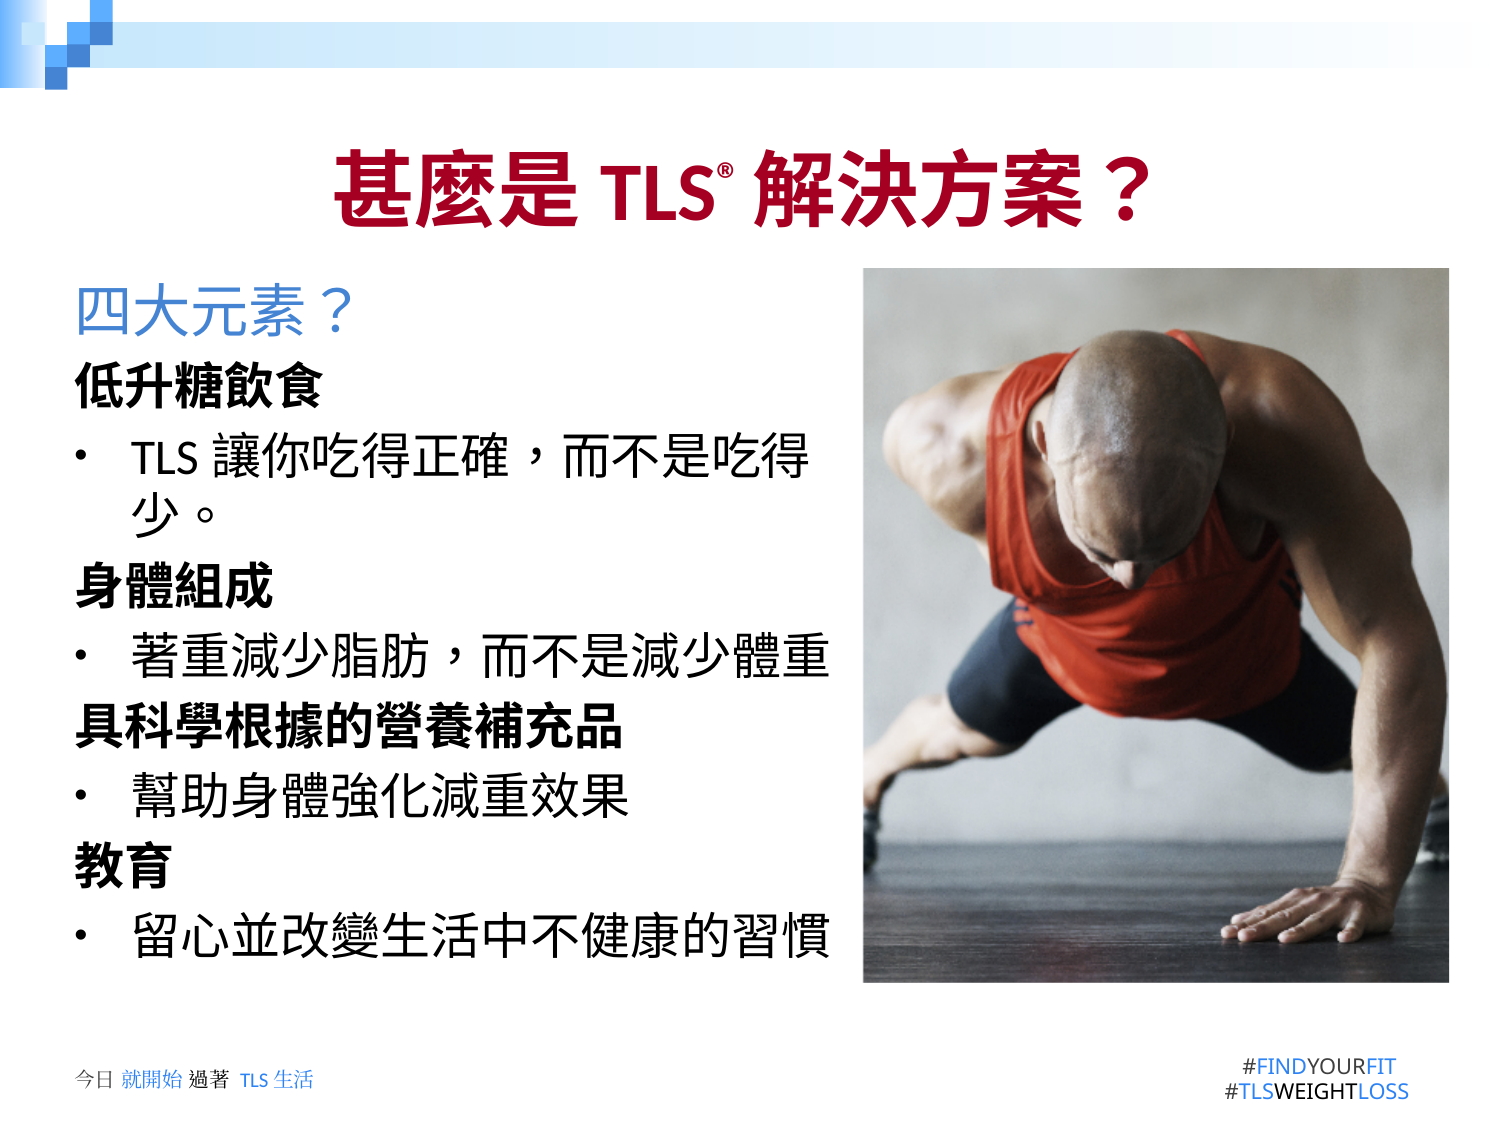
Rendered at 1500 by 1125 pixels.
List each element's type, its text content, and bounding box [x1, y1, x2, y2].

list 四大元素？ 低升糖飲食 TLS讓你吃得正確，而不是吃得少。 身體組成 著重減少脂肪，而不是減少體重 具科學根據的營養補充品 幫助身體強化減重效果 教育 留心並改變生活中不健康的習慣 [59, 266, 853, 999]
title 甚麼是TLS®解決方案？ [75, 75, 1425, 300]
picture [862, 268, 1450, 984]
